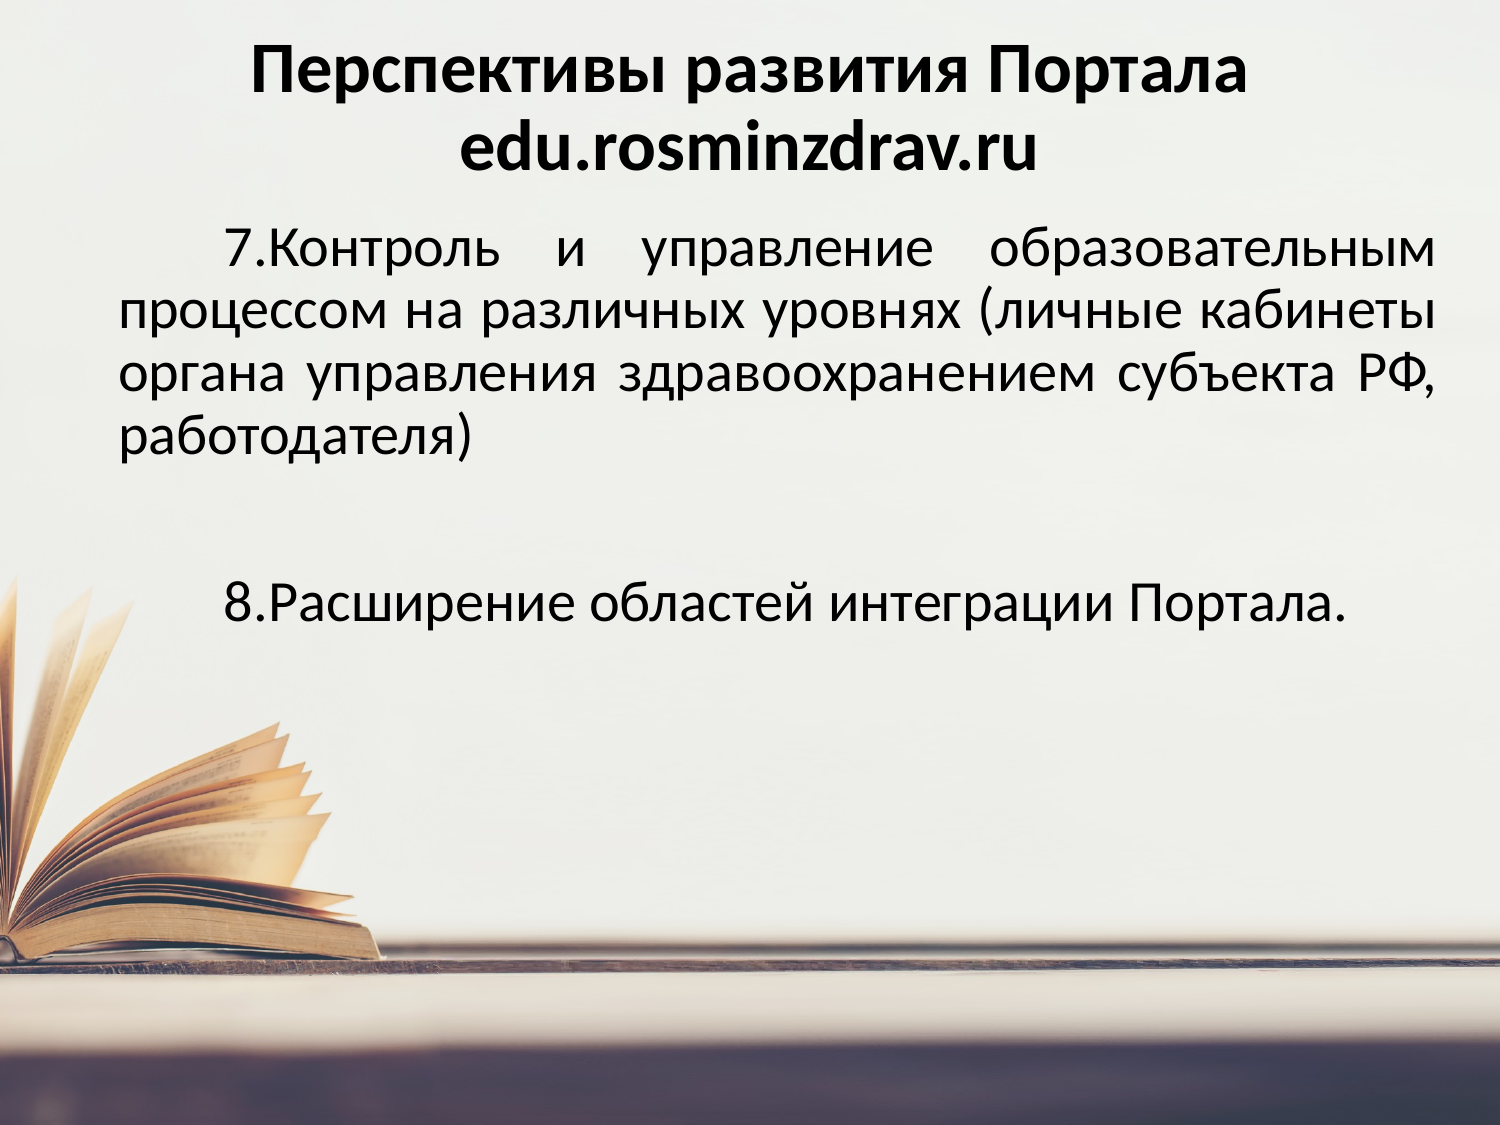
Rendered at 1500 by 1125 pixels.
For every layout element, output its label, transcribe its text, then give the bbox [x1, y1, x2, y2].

list Контроль и управление образовательным процессом на различных уровнях (личные кабинеты органа управления здравоохранением субъекта РФ, работодателя) Расширение областей интеграции Портала. [103, 208, 1453, 1068]
title Перспективы развития Портала edu.rosminzdrav.ru [103, 21, 1397, 194]
picture [0, 0, 1500, 1125]
